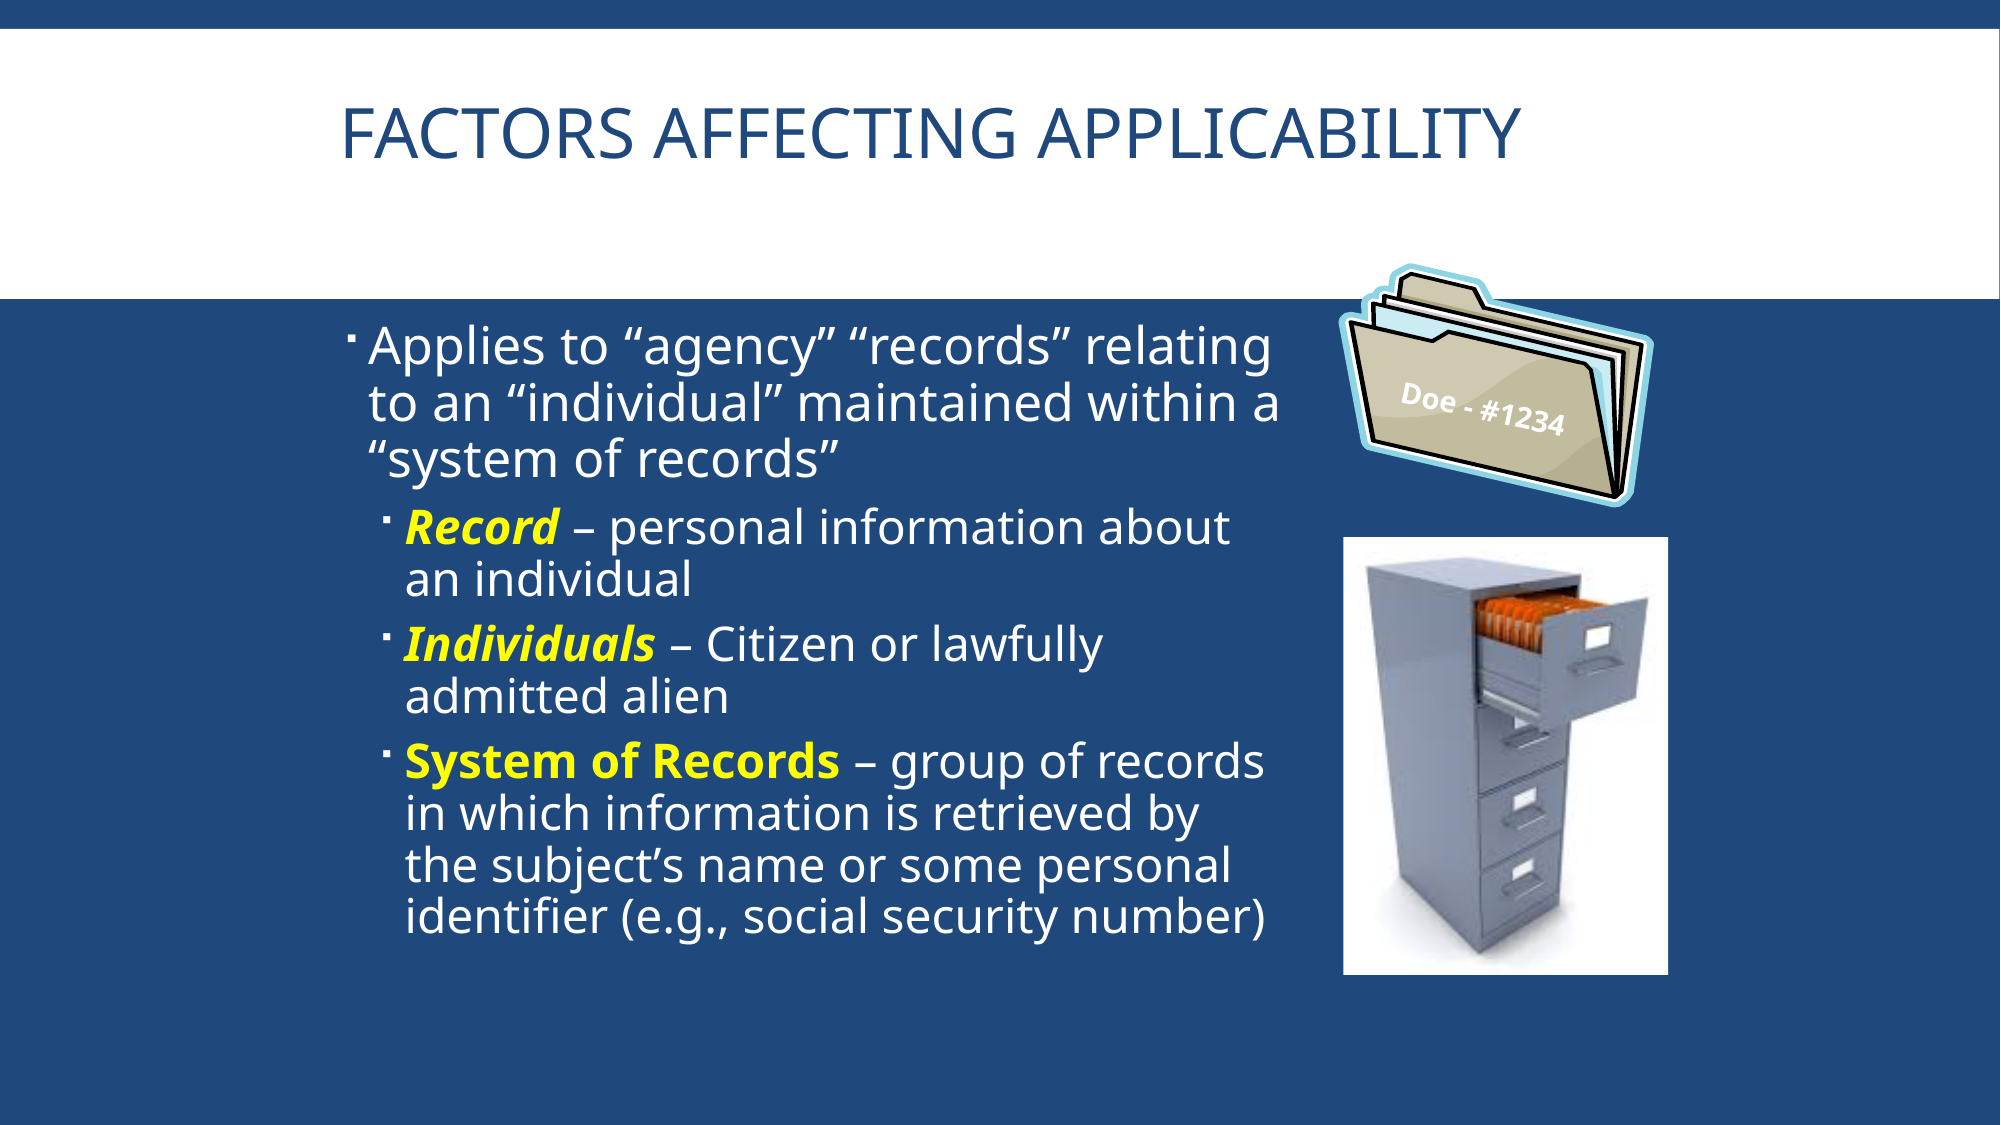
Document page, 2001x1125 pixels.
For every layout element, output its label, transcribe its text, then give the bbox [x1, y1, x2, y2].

list Applies to “agency” “records” relating to an “individual” maintained within a “system of records” Record – personal information about an individual Individuals – Citizen or lawfully admitted alien System of Records – group of records in which information is retrieved by the subject’s name or some personal identifier (e.g., social security number) [324, 312, 1300, 1038]
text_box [1337, 262, 1655, 509]
picture [1343, 536, 1669, 975]
title Factors Affecting Applicability [324, 75, 1688, 200]
